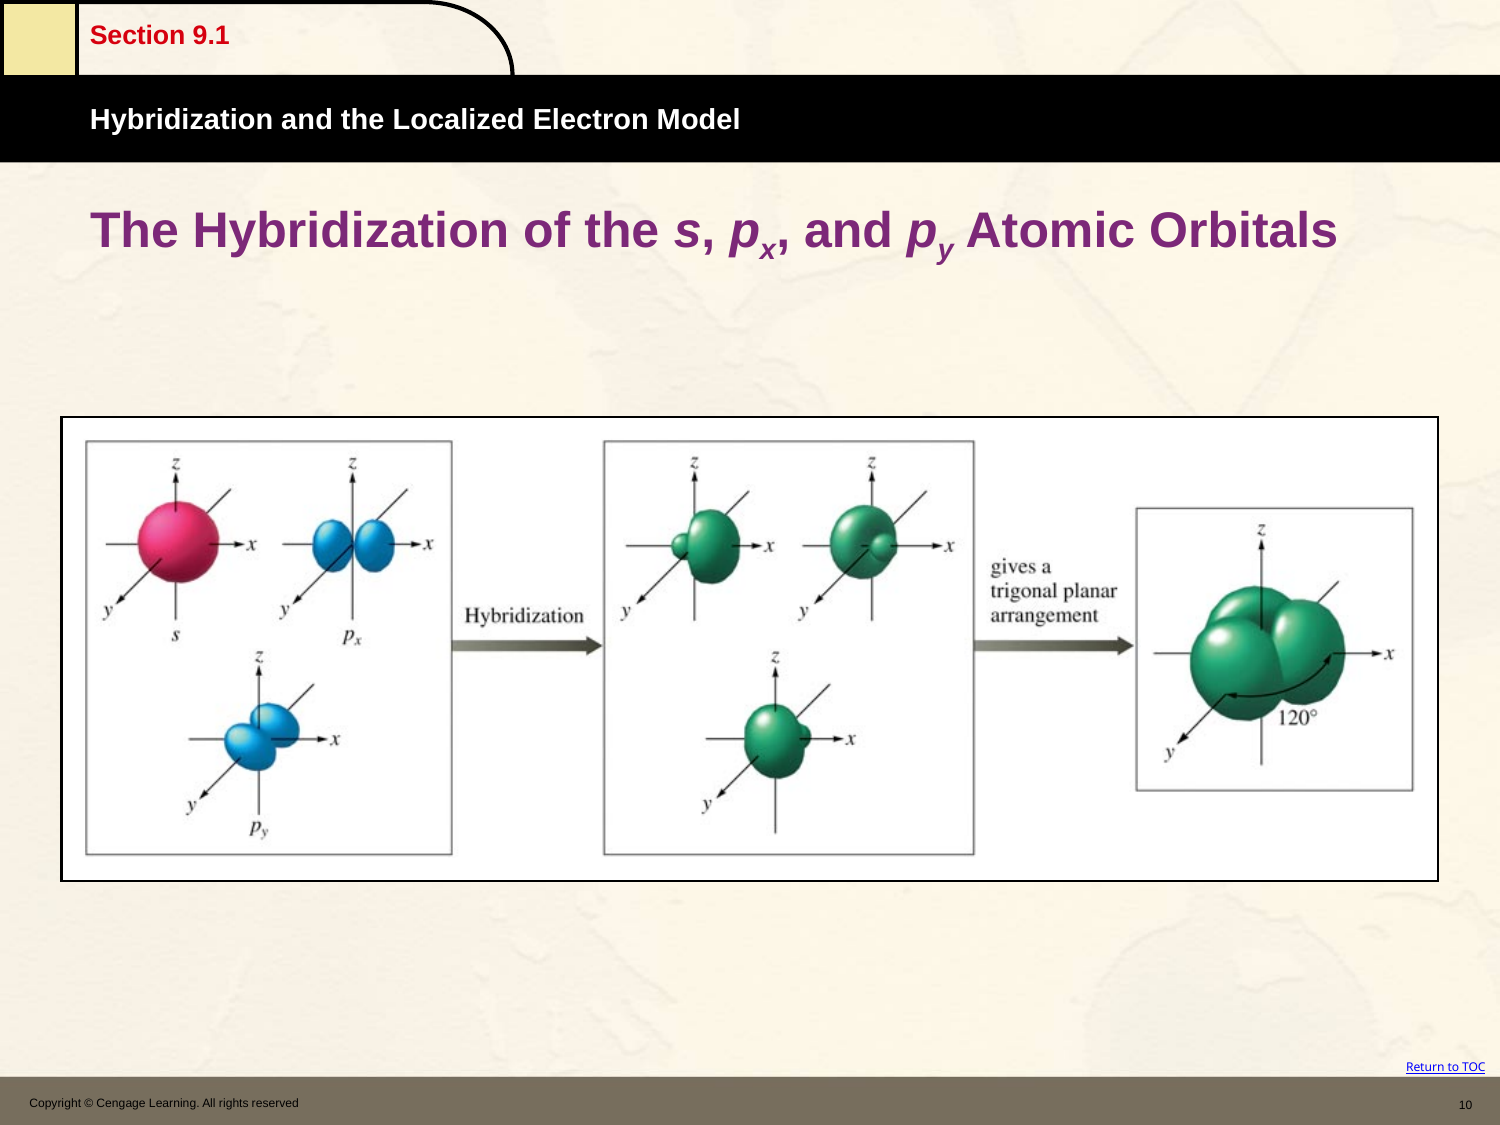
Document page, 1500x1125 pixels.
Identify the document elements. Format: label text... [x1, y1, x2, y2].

picture [79, 5, 510, 74]
picture [440, 0, 1500, 74]
footer Copyright © Cengage Learning. All rights reserved [14, 1085, 977, 1124]
picture [0, 163, 1500, 1125]
slide_number 10 [1087, 1087, 1488, 1125]
title The Hybridization of the s, px, and py Atomic Orbitals [75, 187, 1425, 275]
